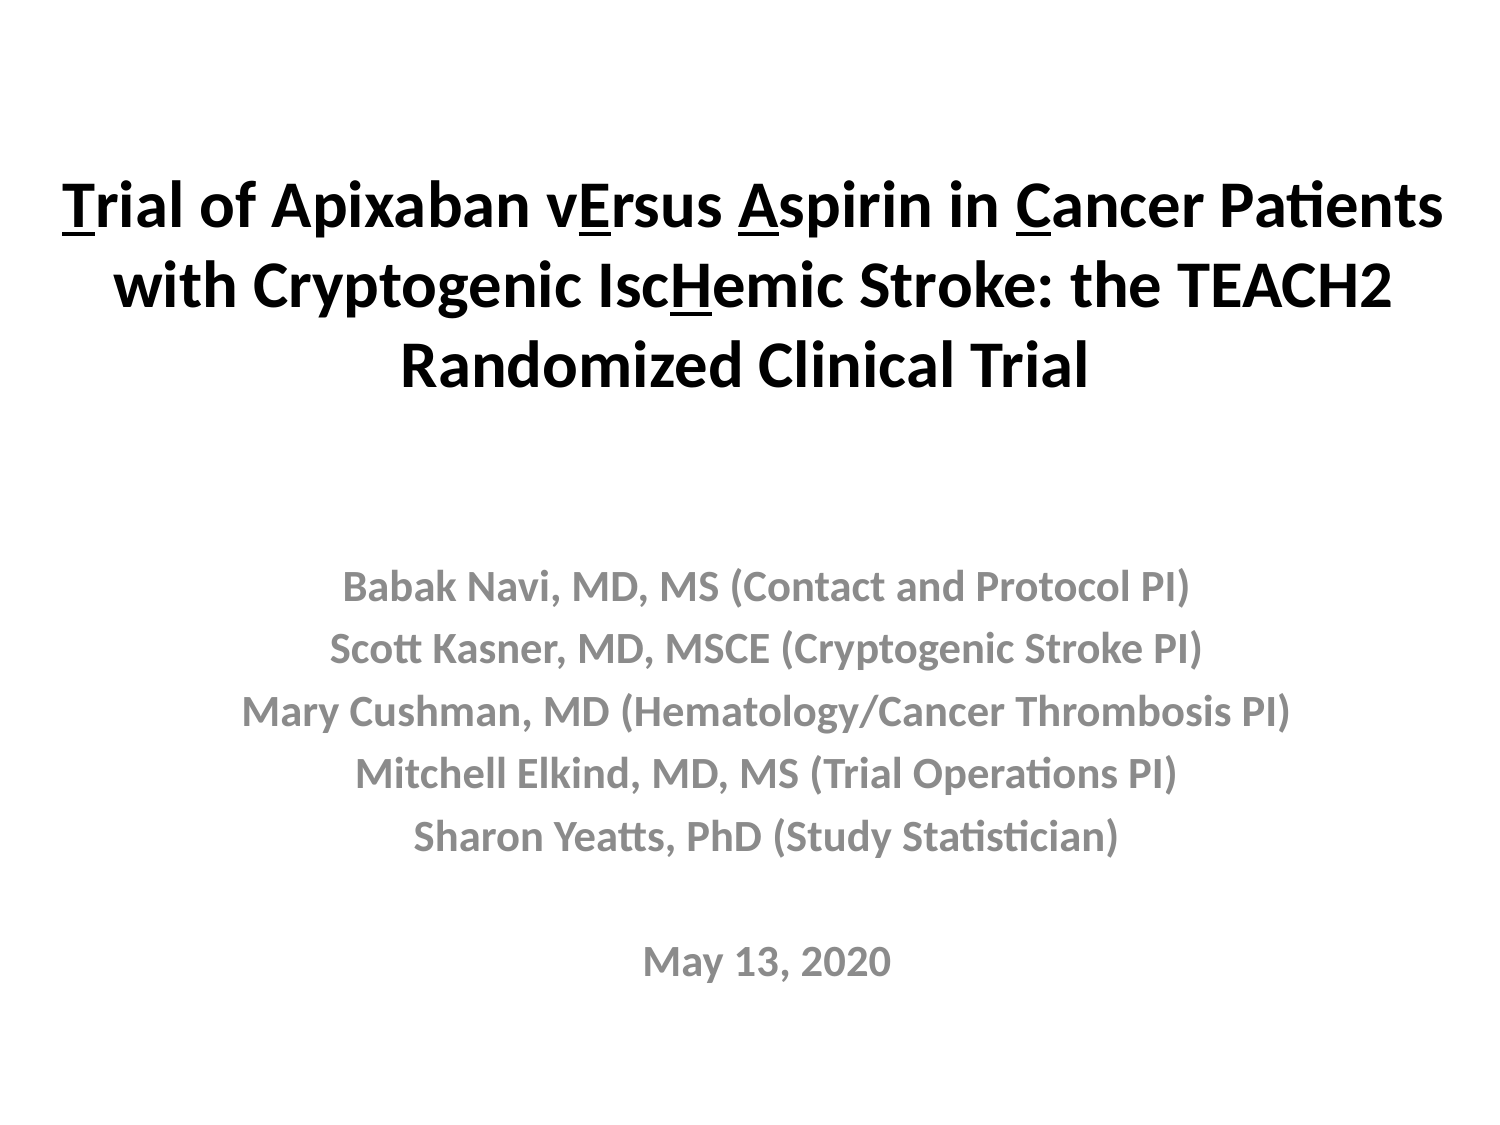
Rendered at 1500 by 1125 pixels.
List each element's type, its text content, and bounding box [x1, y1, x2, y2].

title Trial of Apixaban vErsus Aspirin in Cancer Patients with Cryptogenic IscHemic Stroke: the TEACH2 Randomized Clinical Trial [34, 160, 1473, 402]
subtitle Babak Navi, MD, MS (Contact and Protocol PI) Scott Kasner, MD, MSCE (Cryptogenic Stroke PI) Mary Cushman, MD (Hematology/Cancer Thrombosis PI) Mitchell Elkind, MD, MS (Trial Operations PI) Sharon Yeatts, PhD (Study Statistician) May 13, 2020 [89, 549, 1445, 997]
